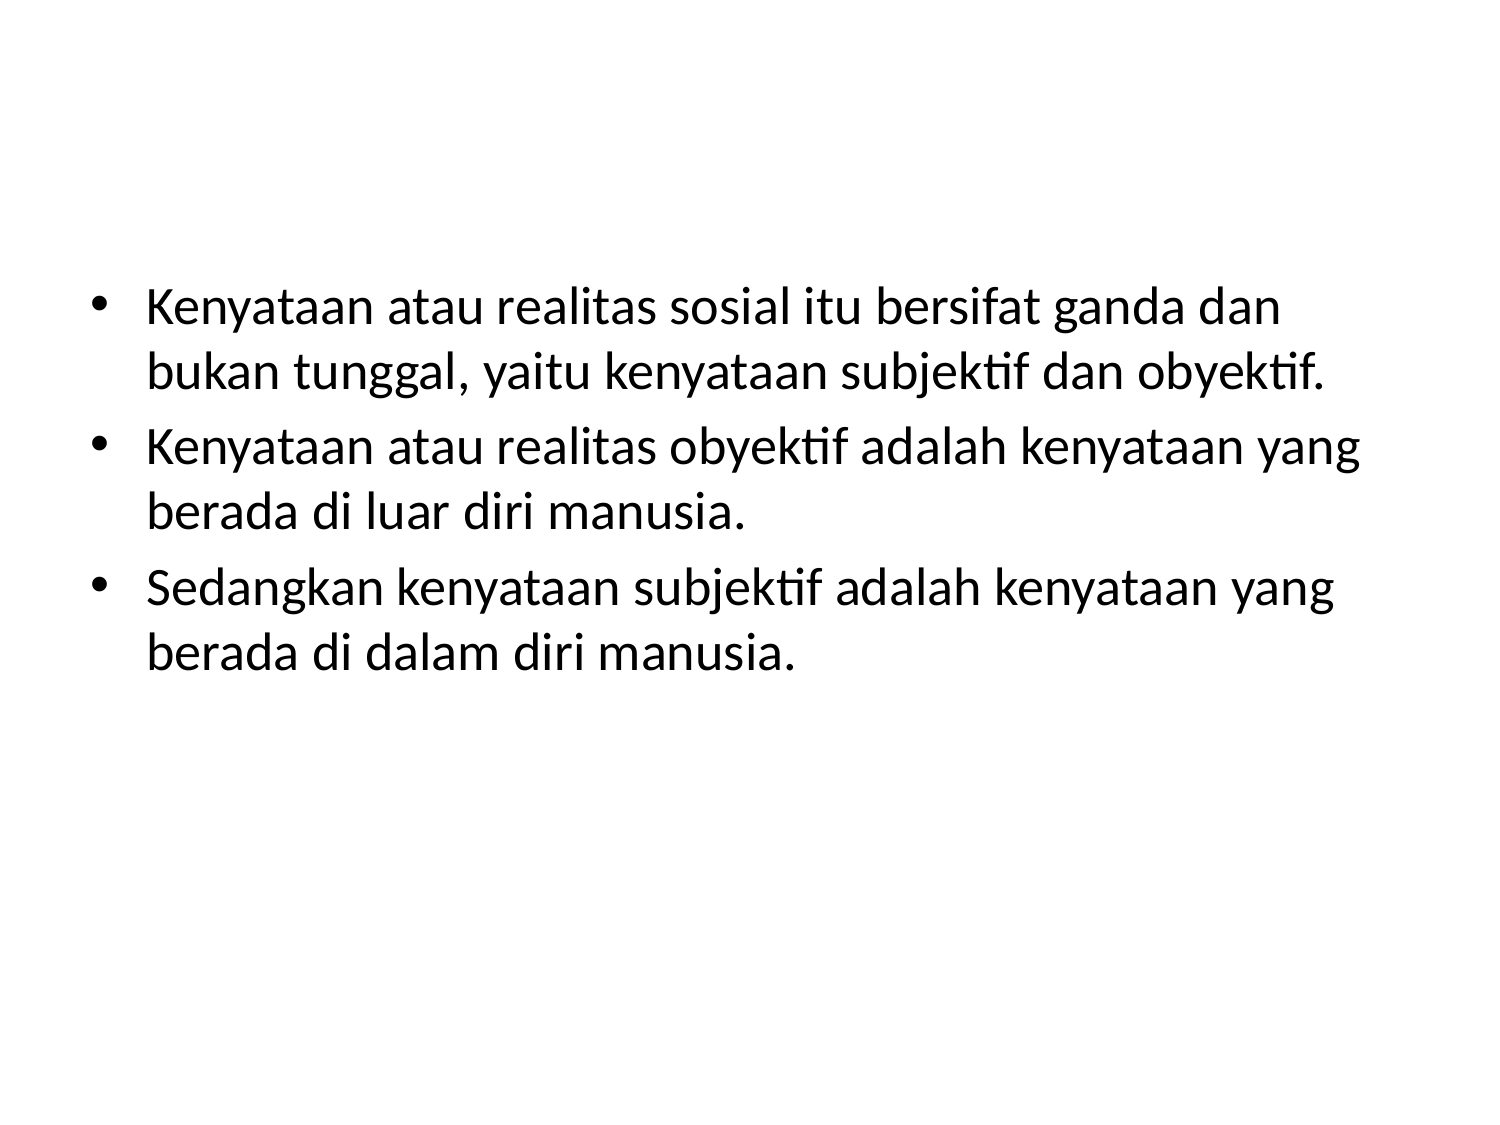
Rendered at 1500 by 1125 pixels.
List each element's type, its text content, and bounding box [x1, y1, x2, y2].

list Kenyataan atau realitas sosial itu bersifat ganda dan bukan tunggal, yaitu kenyataan subjektif dan obyektif. Kenyataan atau realitas obyektif adalah kenyataan yang berada di luar diri manusia. Sedangkan kenyataan subjektif adalah kenyataan yang berada di dalam diri manusia. [75, 262, 1425, 1005]
